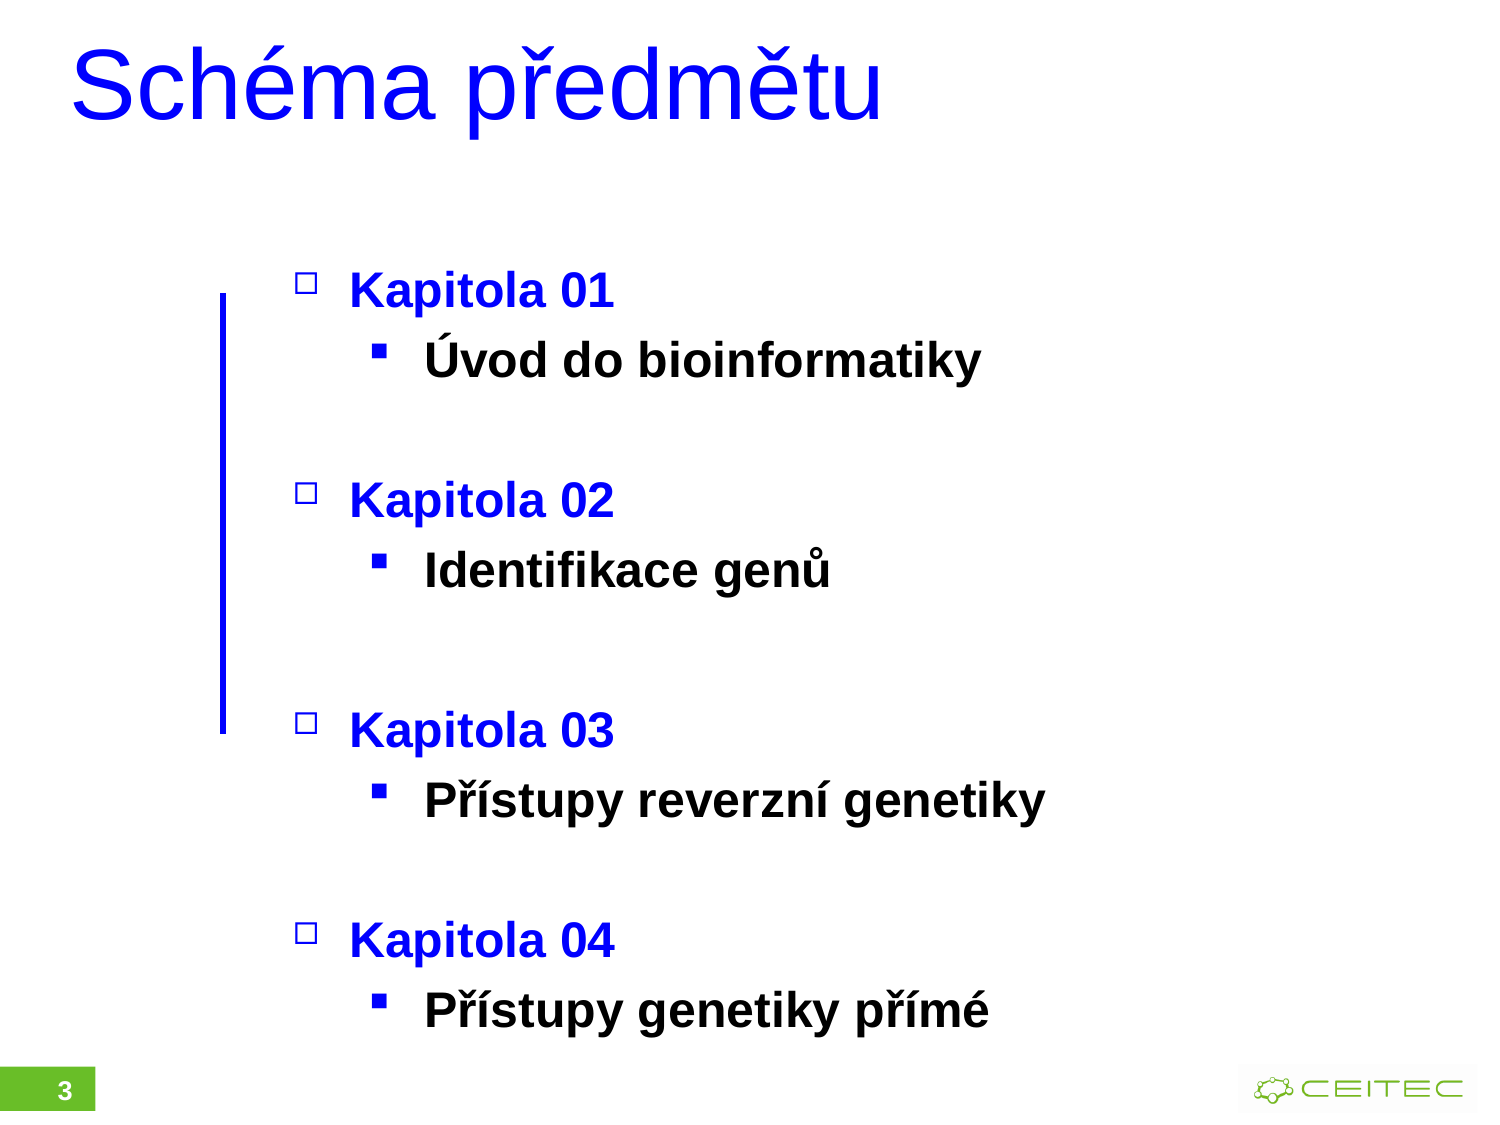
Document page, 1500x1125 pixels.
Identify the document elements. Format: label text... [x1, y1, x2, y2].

list Kapitola 01 Úvod do bioinformatiky Kapitola 02 Identifikace genů Kapitola 03 Přístupy reverzní genetiky Kapitola 04 Přístupy genetiky přímé [292, 257, 1426, 888]
title Schéma předmětu [70, 32, 1428, 163]
picture [1238, 1064, 1478, 1113]
